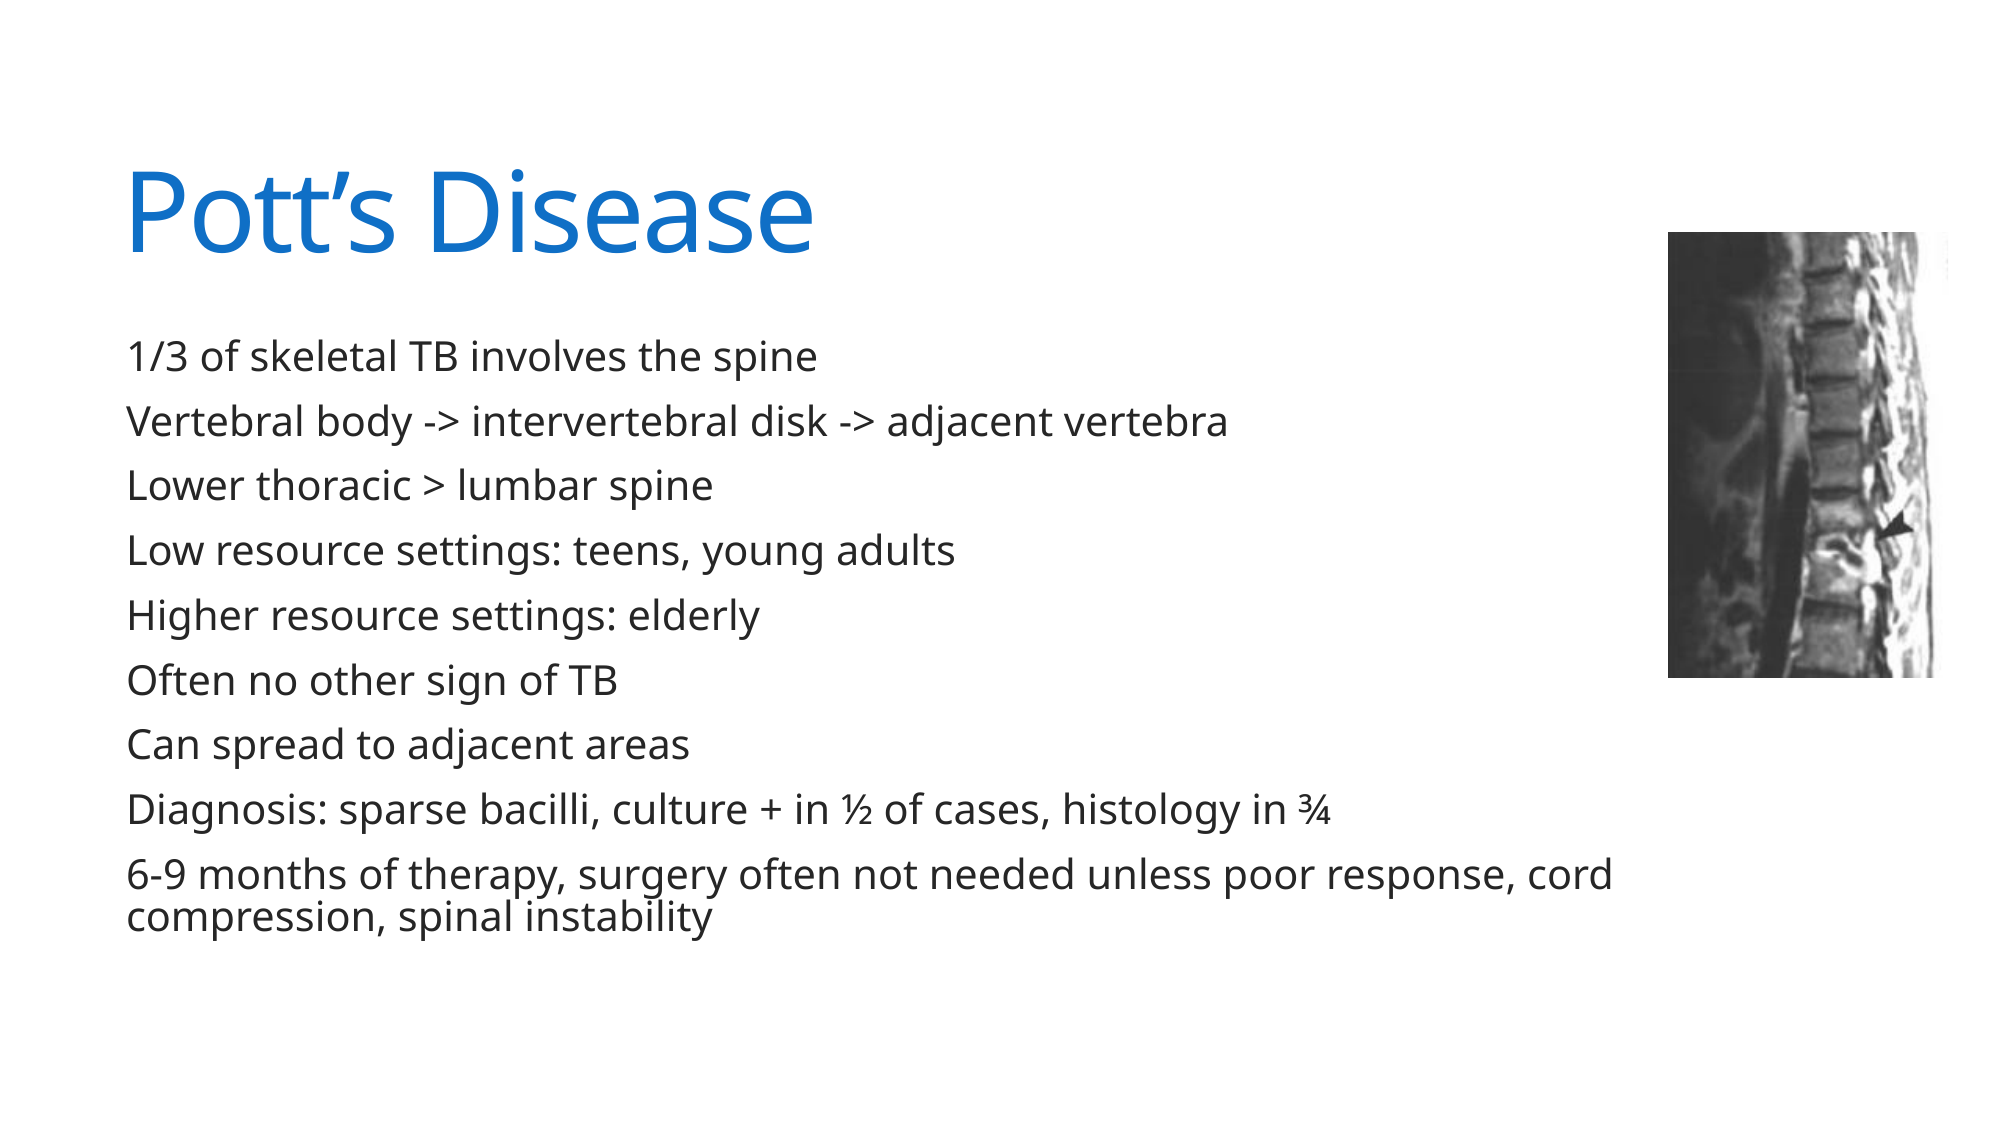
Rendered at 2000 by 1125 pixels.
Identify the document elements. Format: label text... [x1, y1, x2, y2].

title Pott’s Disease [107, 81, 1875, 354]
picture [1667, 231, 1949, 678]
list 1/3 of skeletal TB involves the spine Vertebral body -> intervertebral disk -> adjacent vertebra Lower thoracic > lumbar spine Low resource settings: teens, young adults Higher resource settings: elderly Often no other sign of TB Can spread to adjacent areas Diagnosis: sparse bacilli, culture + in ½ of cases, histology in ¾ 6-9 months of therapy, surgery often not needed unless poor response, cord compression, spinal instability [110, 329, 1875, 948]
